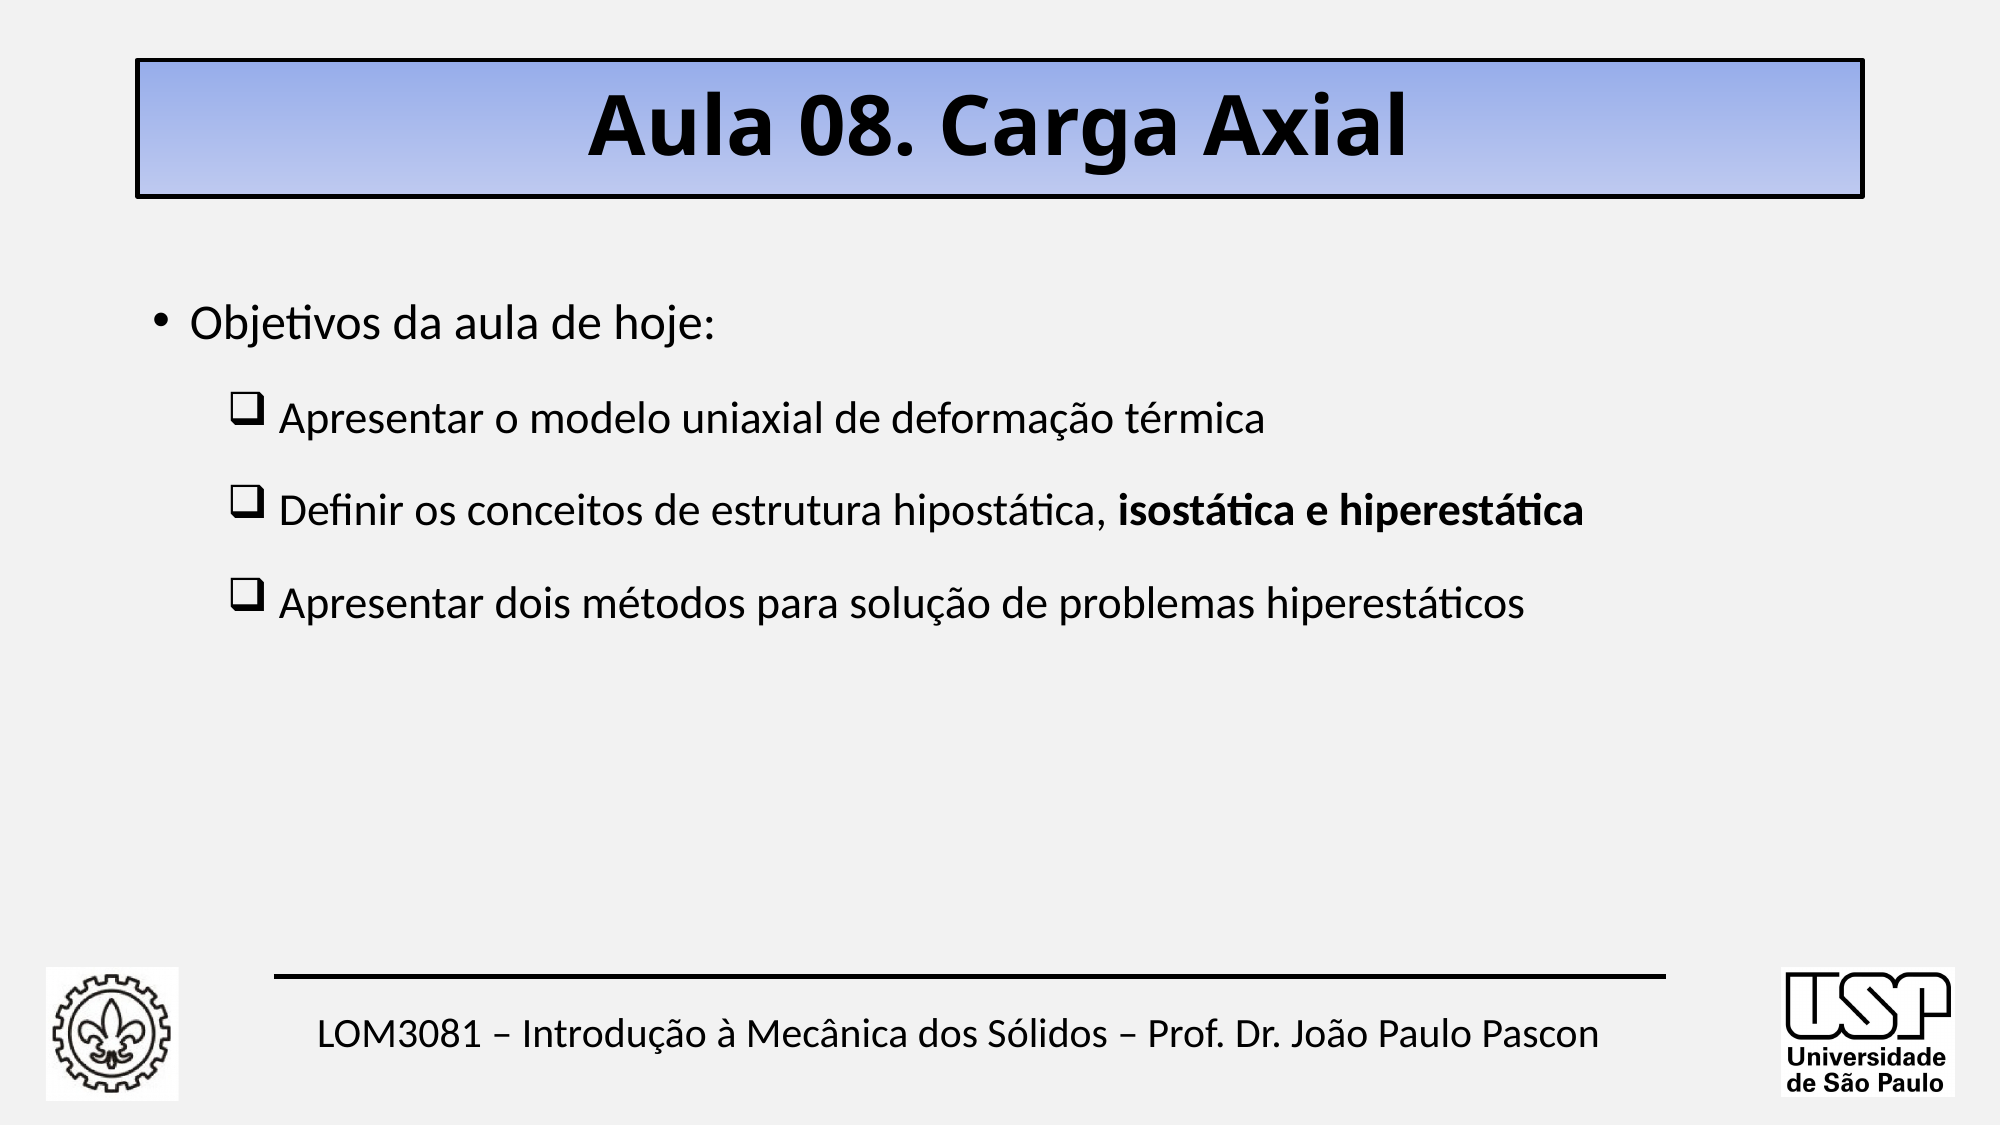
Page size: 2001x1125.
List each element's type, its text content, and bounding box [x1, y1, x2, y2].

picture [1781, 967, 1955, 1097]
picture [45, 967, 179, 1101]
title Aula 08. Carga Axial [137, 59, 1863, 197]
list Objetivos da aula de hoje: Apresentar o modelo uniaxial de deformação térmica Definir os conceitos de estrutura hipostática, isostática e hiperestática Apresentar dois métodos para solução de problemas hiperestáticos [137, 251, 1863, 944]
text_box LOM3081 – Introdução à Mecânica dos Sólidos – Prof. Dr. João Paulo Pascon [202, 998, 1716, 1064]
